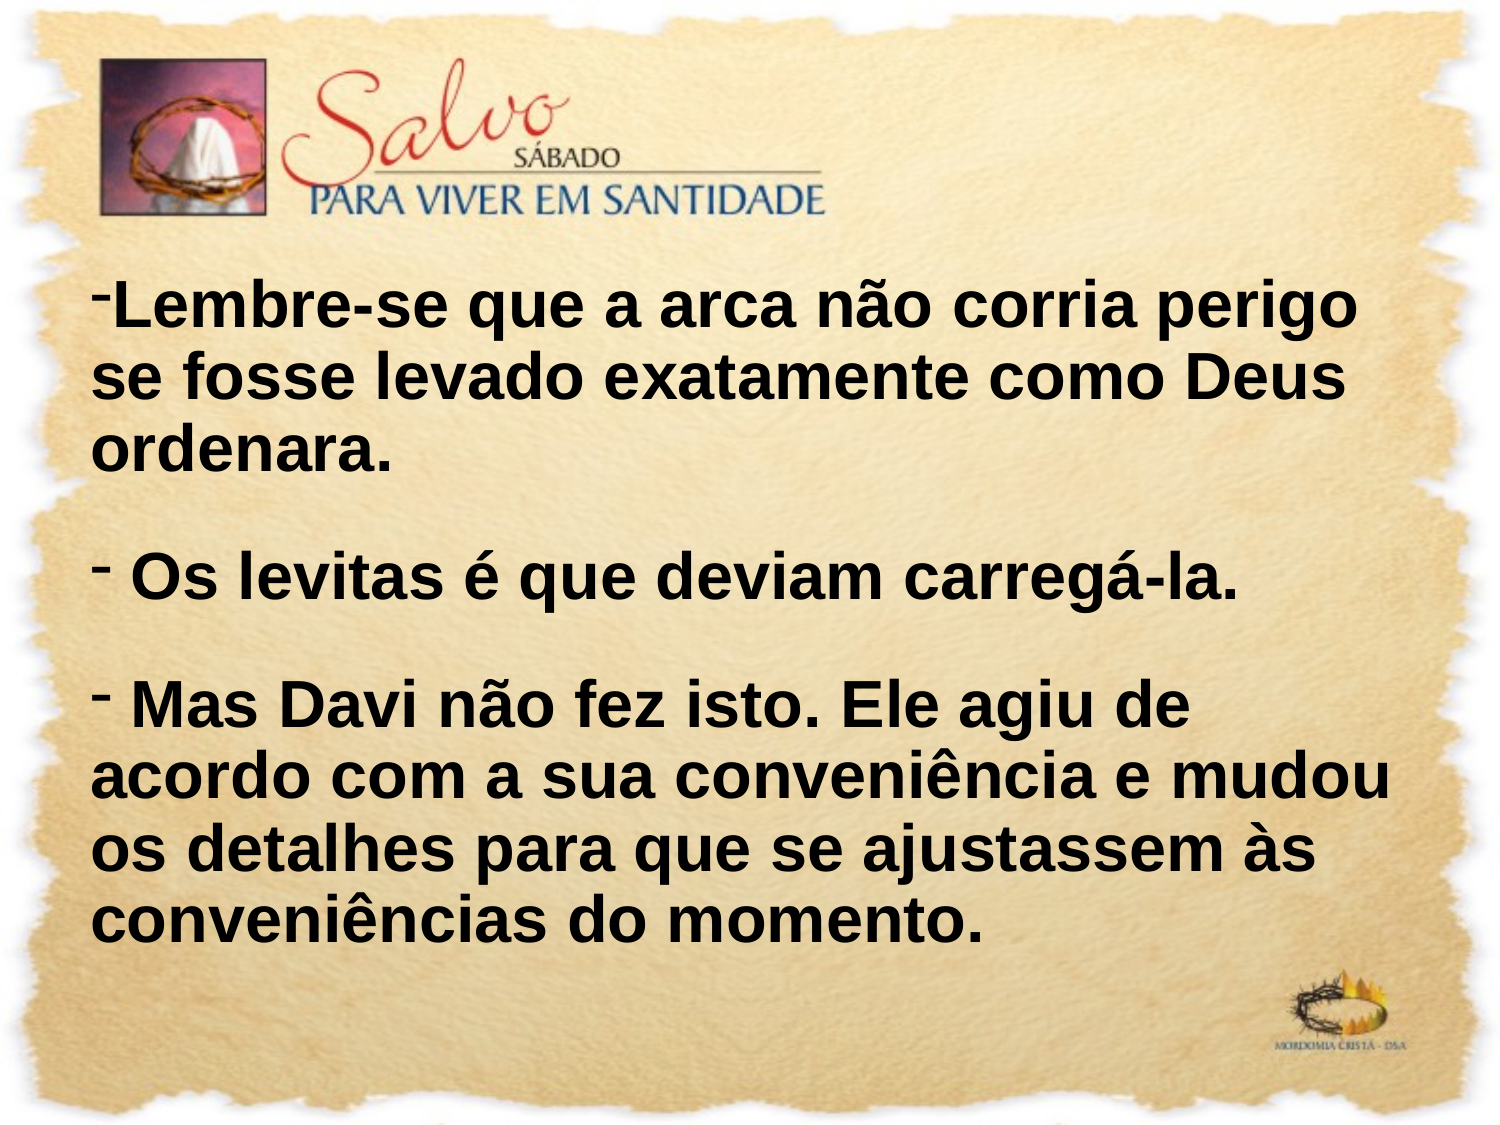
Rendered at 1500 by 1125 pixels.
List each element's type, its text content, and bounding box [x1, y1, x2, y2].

picture [0, 0, 1500, 1125]
list Lembre-se que a arca não corria perigo se fosse levado exatamente como Deus ordenara. Os levitas é que deviam carregá-la. Mas Davi não fez isto. Ele agiu de acordo com a sua conveniência e mudou os detalhes para que se ajustassem às conveniências do momento. [75, 262, 1425, 1005]
